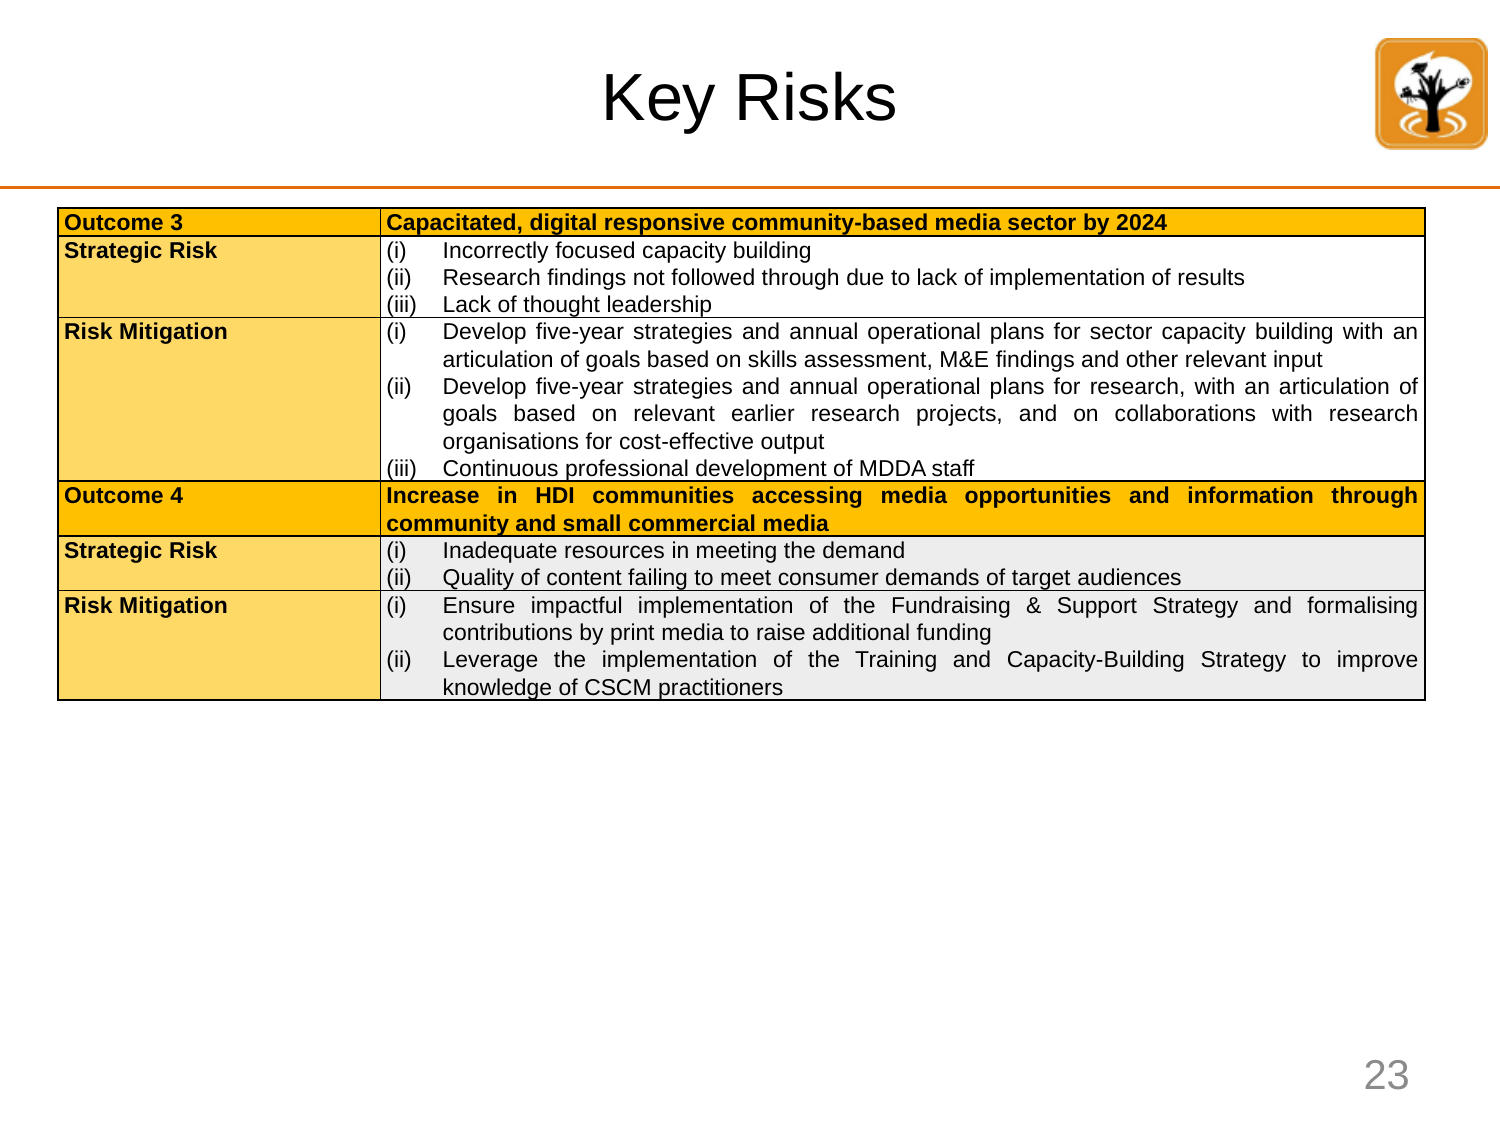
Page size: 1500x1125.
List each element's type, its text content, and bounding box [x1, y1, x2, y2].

slide_number 23 [1074, 1042, 1425, 1103]
table_cell Strategic Risk [59, 237, 380, 317]
table_cell Strategic Risk [59, 537, 380, 590]
table_cell Risk Mitigation [59, 318, 380, 480]
title Key Risks [74, 0, 1426, 188]
table_cell Incorrectly focused capacity building Research findings not followed through due to lack of implementation of results Lack of thought leadership [381, 237, 1424, 317]
table_cell Risk Mitigation [59, 591, 380, 699]
table_header Capacitated, digital responsive community-based media sector by 2024 [381, 209, 1424, 235]
table_cell Increase in HDI communities accessing media opportunities and information through community and small commercial media [381, 482, 1424, 535]
table_cell Develop five-year strategies and annual operational plans for sector capacity building with an articulation of goals based on skills assessment, M&E findings and other relevant input Develop five-year strategies and annual operational plans for research, with an articulation of goals based on relevant earlier research projects, and on collaborations with research organisations for cost-effective output Continuous professional development of MDDA staff [381, 318, 1424, 480]
picture [1426, 38, 1488, 150]
table_cell Inadequate resources in meeting the demand Quality of content failing to meet consumer demands of target audiences [381, 537, 1424, 590]
table_cell Outcome 4 [59, 482, 380, 535]
table_cell Ensure impactful implementation of the Fundraising & Support Strategy and formalising contributions by print media to raise additional funding Leverage the implementation of the Training and Capacity-Building Strategy to improve knowledge of CSCM practitioners [381, 591, 1424, 699]
table_header Outcome 3 [59, 209, 380, 235]
